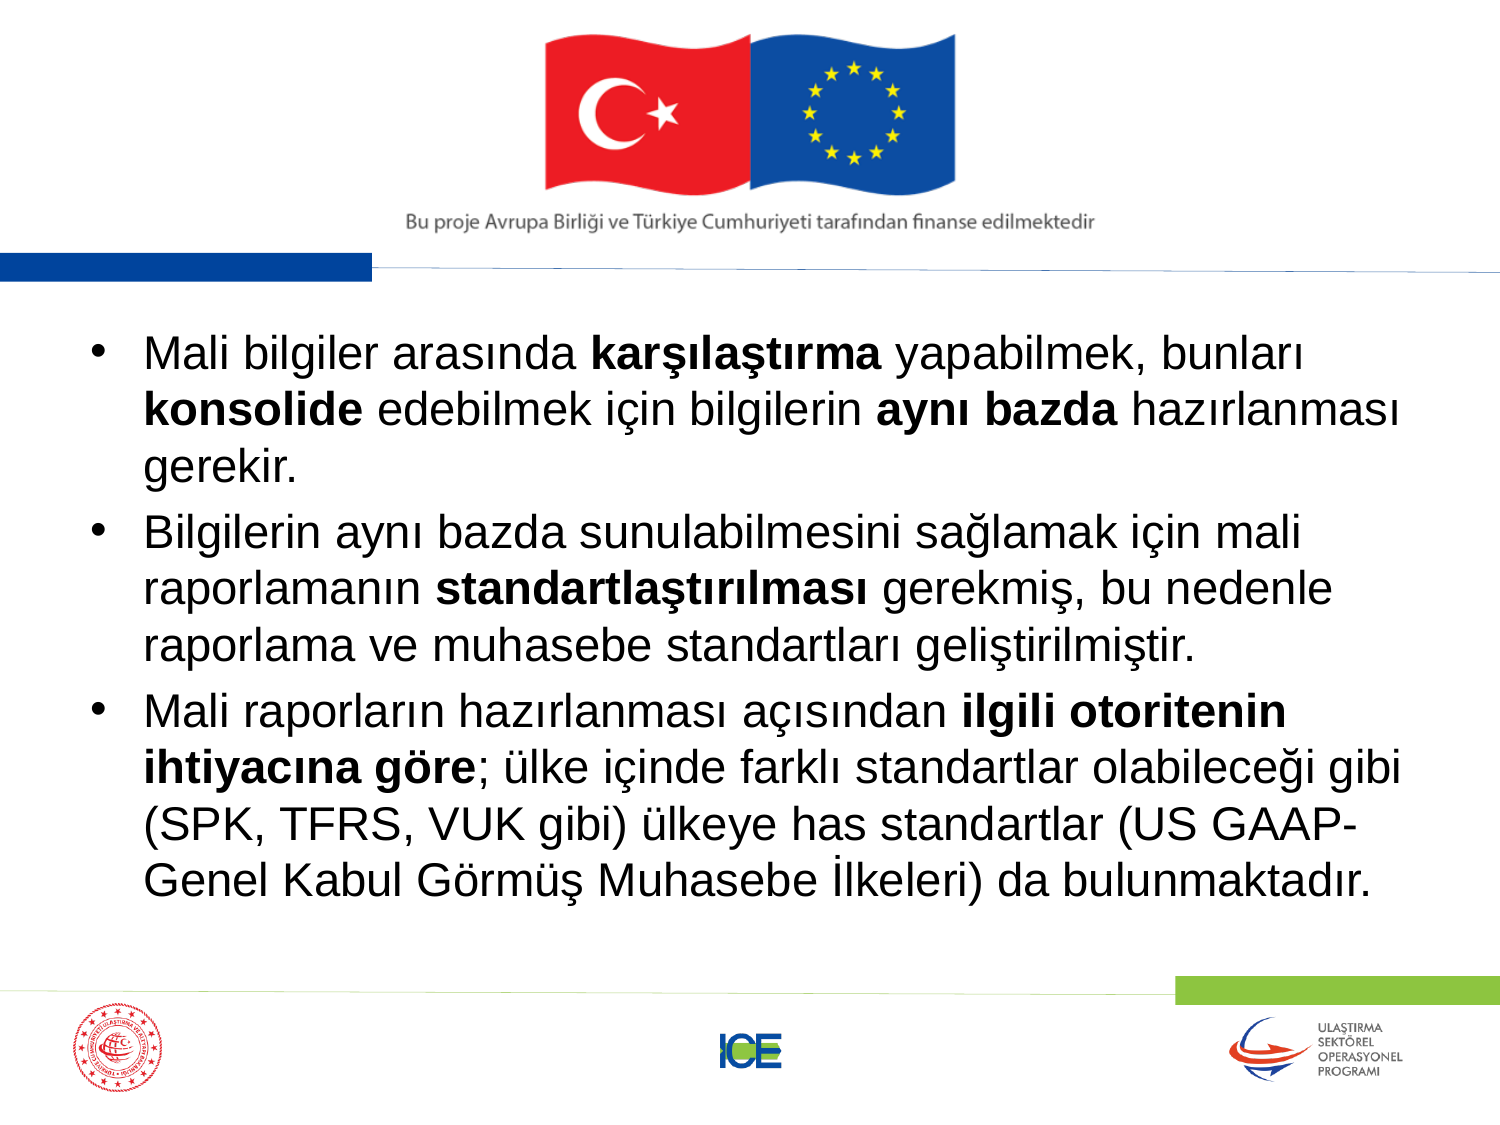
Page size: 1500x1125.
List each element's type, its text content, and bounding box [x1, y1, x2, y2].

picture [394, 19, 1108, 246]
list Mali bilgiler arasında karşılaştırma yapabilmek, bunları konsolide edebilmek için bilgilerin aynı bazda hazırlanması gerekir. Bilgilerin aynı bazda sunulabilmesini sağlamak için mali raporlamanın standartlaştırılması gerekmiş, bu nedenle raporlama ve muhasebe standartları geliştirilmiştir. Mali raporların hazırlanması açısından ilgili otoritenin ihtiyacına göre; ülke içinde farklı standartlar olabileceği gibi (SPK, TFRS, VUK gibi) ülkeye has standartlar (US GAAP- Genel Kabul Görmüş Muhasebe İlkeleri) da bulunmaktadır. [75, 314, 1425, 976]
picture [1207, 1002, 1424, 1096]
picture [73, 1003, 162, 1092]
picture [715, 1027, 784, 1073]
